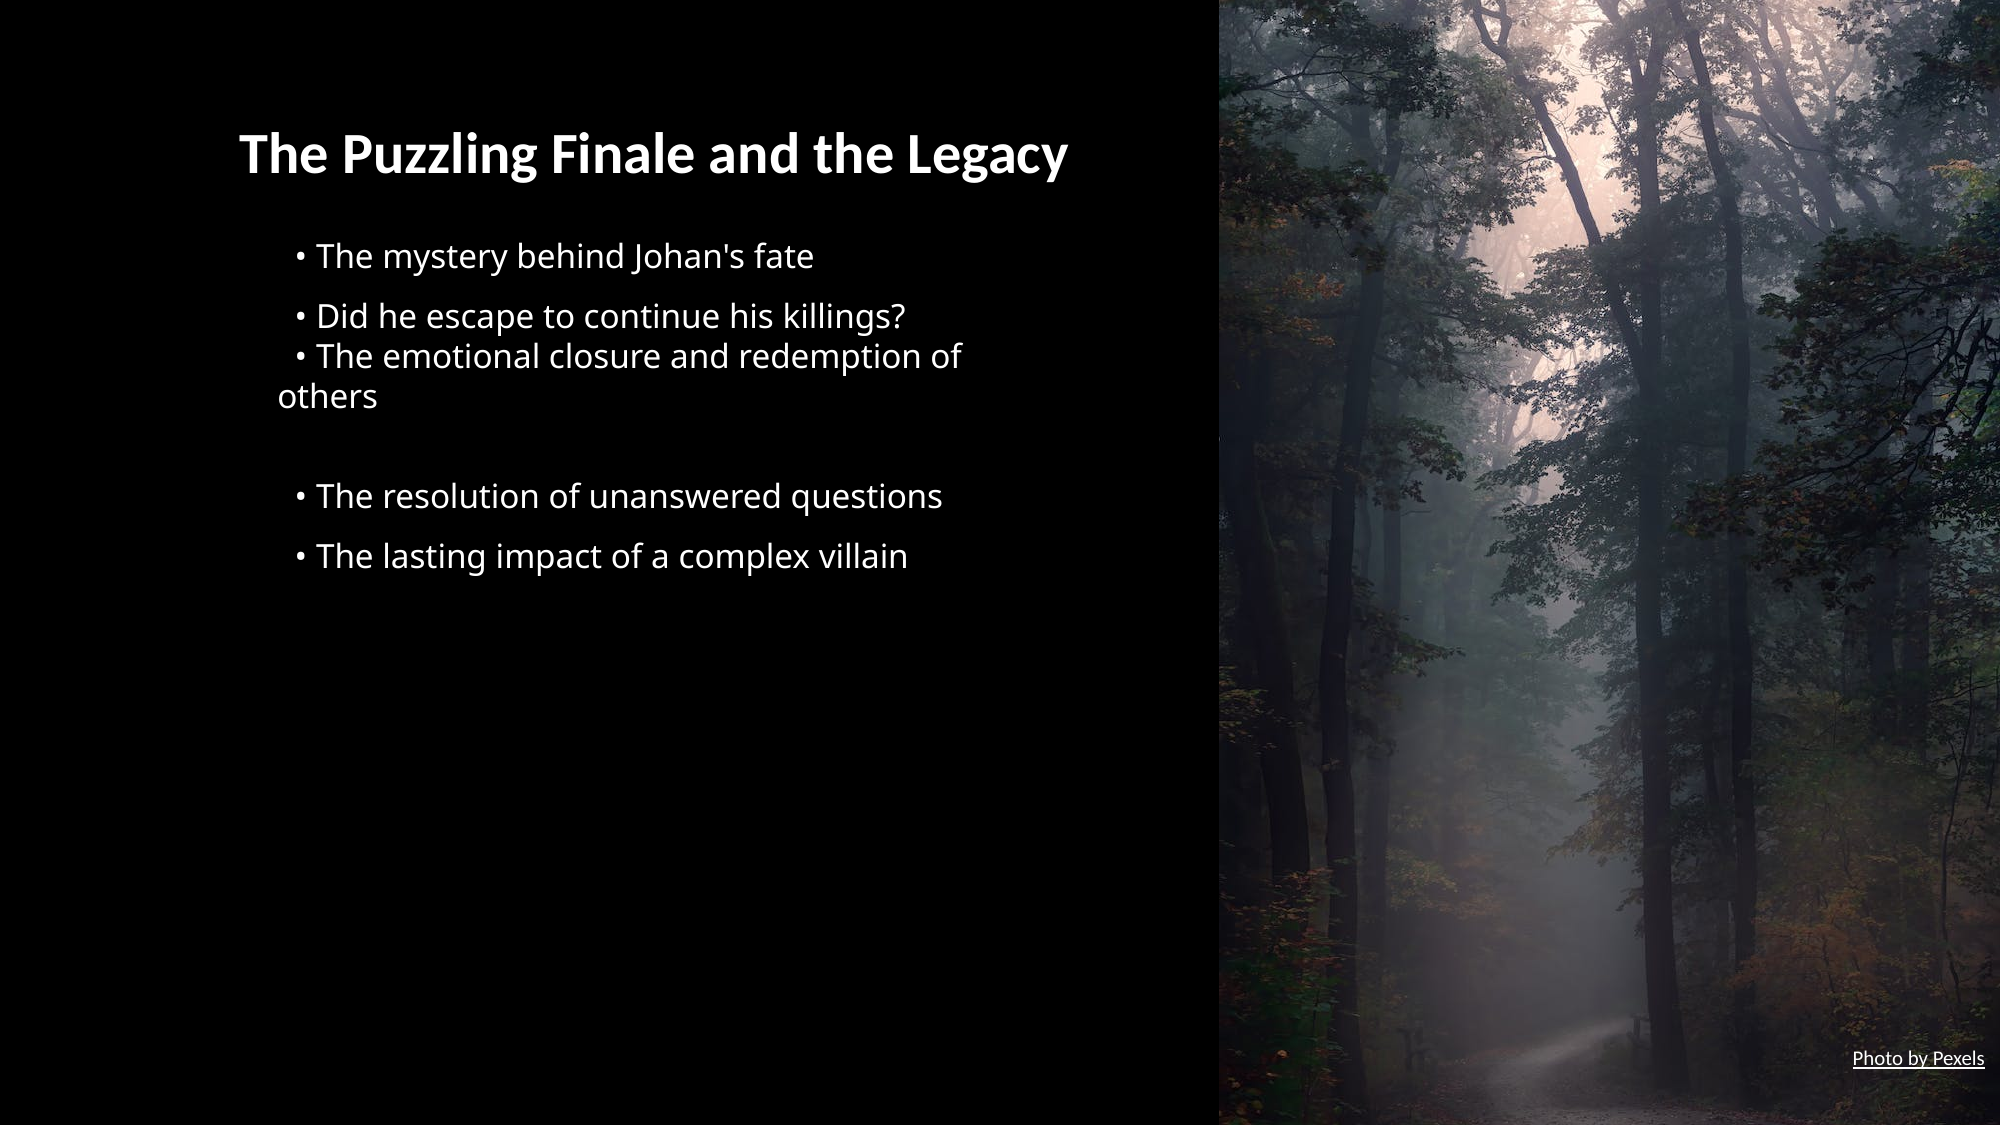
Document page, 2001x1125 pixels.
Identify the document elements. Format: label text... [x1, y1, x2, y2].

text_box • The mystery behind Johan's fate [262, 217, 1013, 277]
text_box • The lasting impact of a complex villain [262, 517, 1013, 593]
text_box • The emotional closure and redemption of others [262, 337, 1013, 413]
text_box The Puzzling Finale and the Legacy [225, 112, 1219, 188]
text_box • The resolution of unanswered questions [262, 457, 1013, 517]
text_box • Did he escape to continue his killings? [262, 277, 1013, 337]
picture [1219, 0, 2000, 1125]
